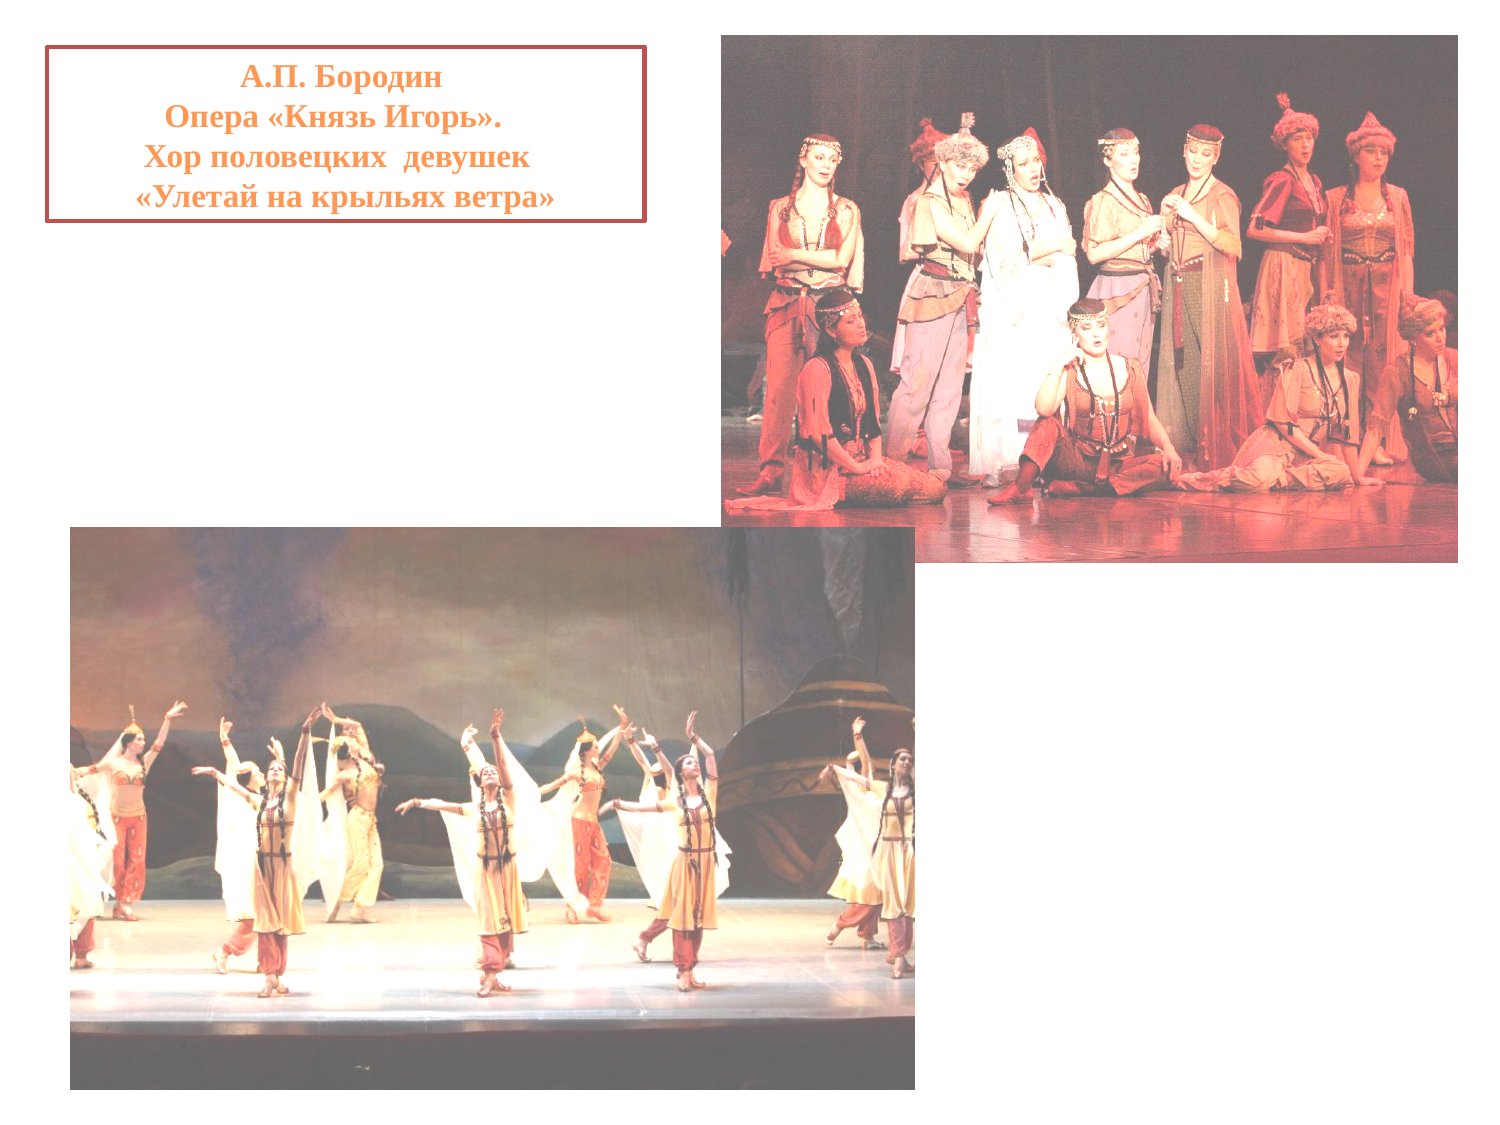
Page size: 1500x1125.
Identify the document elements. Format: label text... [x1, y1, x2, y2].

text_box А.П. Бородин Опера «Князь Игорь». Хор половецких девушек «Улетай на крыльях ветра» [45, 45, 647, 223]
picture [70, 34, 1458, 1091]
